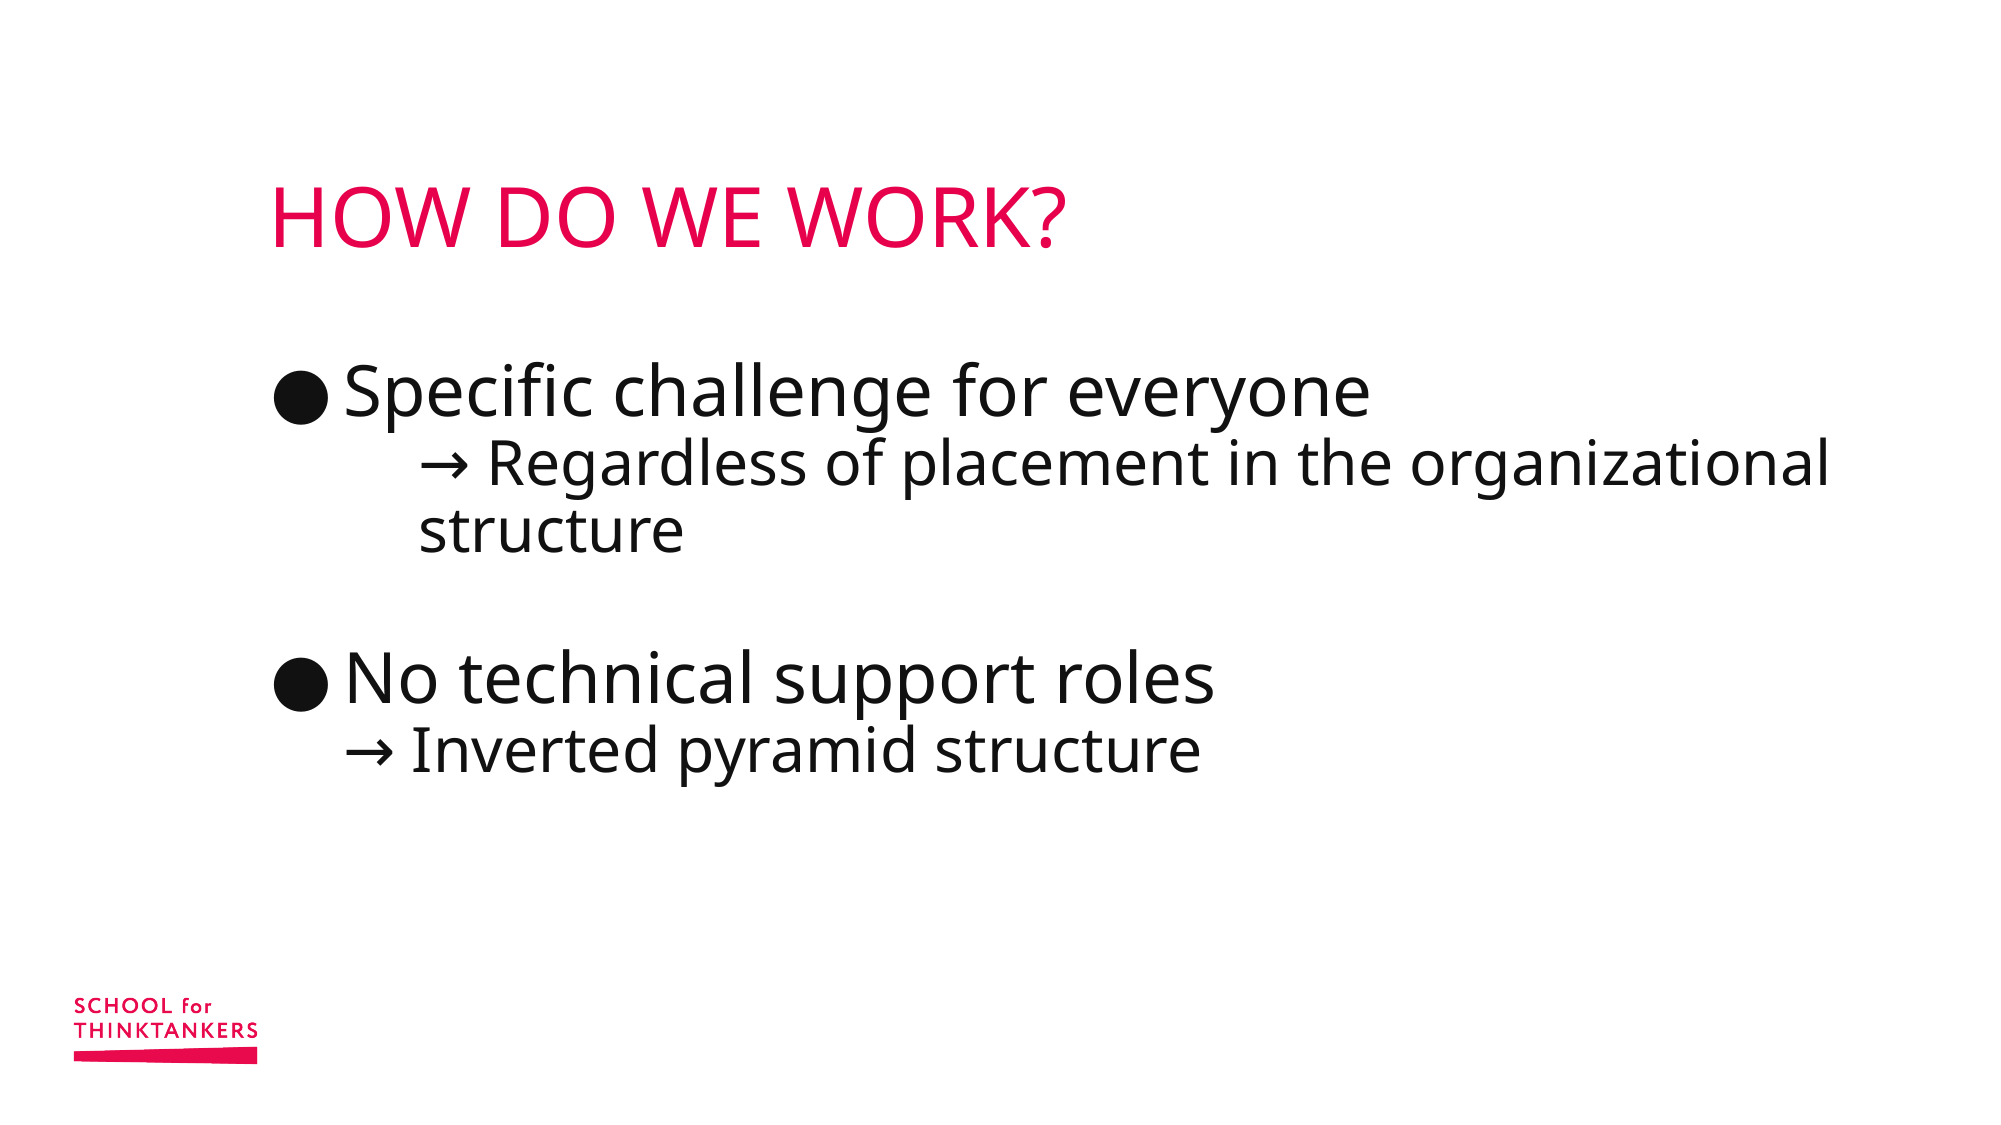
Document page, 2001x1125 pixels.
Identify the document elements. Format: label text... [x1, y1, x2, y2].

picture [65, 982, 265, 1075]
title HOW DO WE WORK? Specific challenge for everyone → Regardless of placement in the organizational structure No technical support roles → Inverted pyramid structure [268, 175, 1864, 927]
